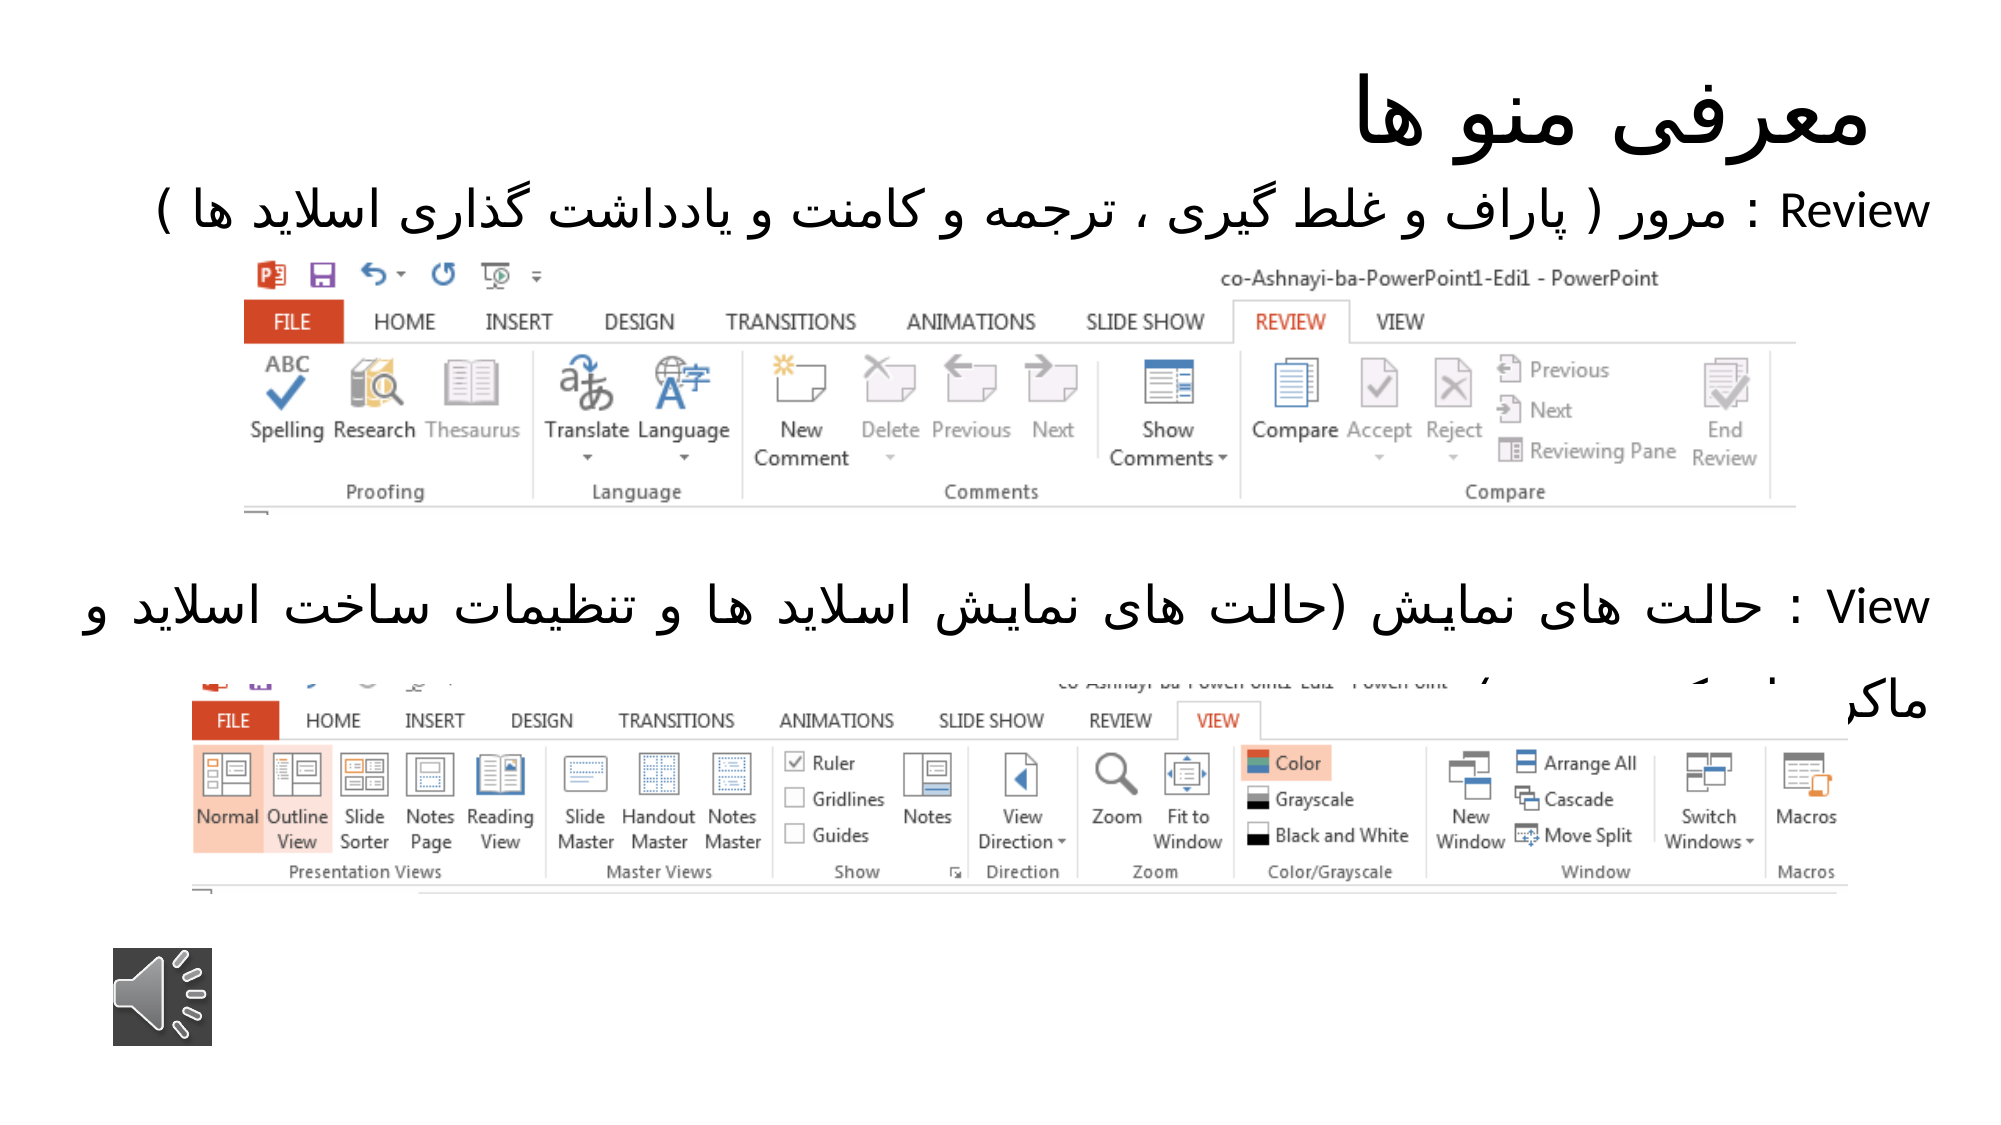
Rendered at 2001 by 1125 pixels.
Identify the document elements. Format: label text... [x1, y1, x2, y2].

picture [244, 256, 1796, 515]
text_box معرفی منو ها [703, 0, 1890, 136]
text_box View : حالت های نمایش (حالت های نمایش اسلاید ها و تنظیمات ساخت اسلاید و ماکروهای کدنویسی ) [63, 532, 1946, 667]
picture [112, 947, 213, 1048]
text_box Review : مرور ( پاراف و غلط گیری ، ترجمه و کامنت و یادداشت گذاری اسلاید ها ) [112, 136, 1946, 270]
picture [192, 684, 1848, 894]
